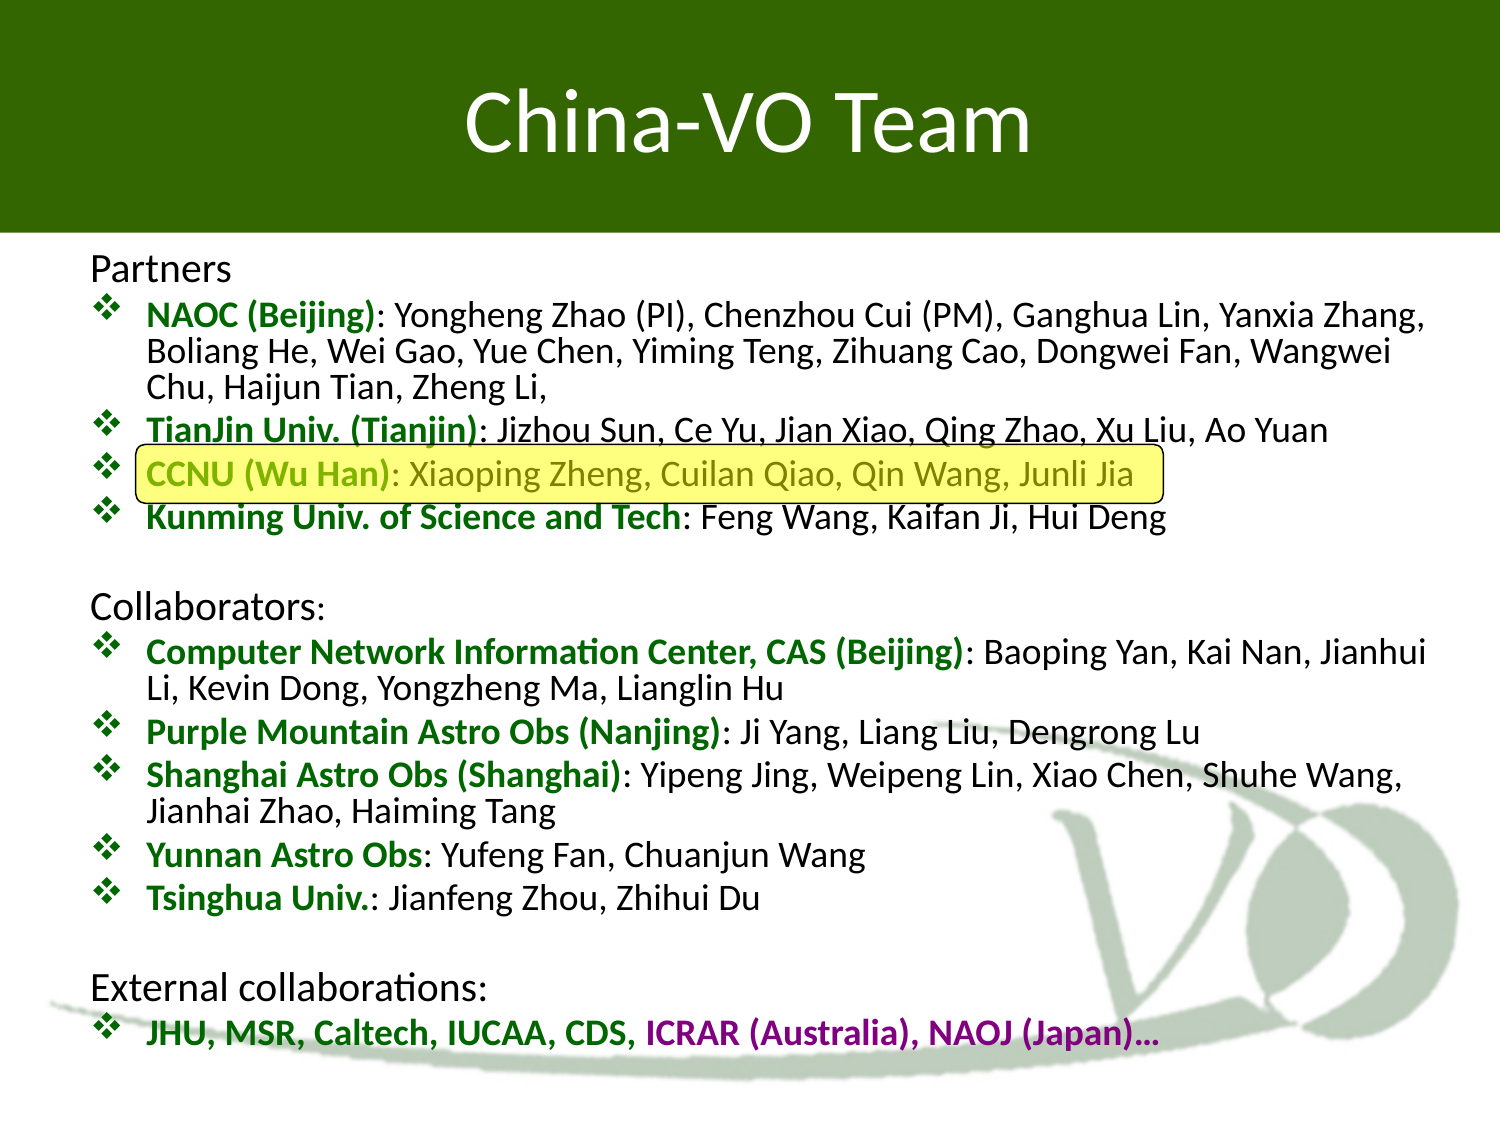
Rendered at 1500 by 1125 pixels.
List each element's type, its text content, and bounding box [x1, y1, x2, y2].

title China-VO Team [0, 0, 1500, 233]
list Partners NAOC (Beijing): Yongheng Zhao (PI), Chenzhou Cui (PM), Ganghua Lin, Yanxia Zhang, Boliang He, Wei Gao, Yue Chen, Yiming Teng, Zihuang Cao, Dongwei Fan, Wangwei Chu, Haijun Tian, Zheng Li, TianJin Univ. (Tianjin): Jizhou Sun, Ce Yu, Jian Xiao, Qing Zhao, Xu Liu, Ao Yuan CCNU (Wu Han): Xiaoping Zheng, Cuilan Qiao, Qin Wang, Junli Jia Kunming Univ. of Science and Tech: Feng Wang, Kaifan Ji, Hui Deng Collaborators: Computer Network Information Center, CAS (Beijing): Baoping Yan, Kai Nan, Jianhui Li, Kevin Dong, Yongzheng Ma, Lianglin Hu Purple Mountain Astro Obs (Nanjing): Ji Yang, Liang Liu, Dengrong Lu Shanghai Astro Obs (Shanghai): Yipeng Jing, Weipeng Lin, Xiao Chen, Shuhe Wang, Jianhai Zhao, Haiming Tang Yunnan Astro Obs: Yufeng Fan, Chuanjun Wang Tsinghua Univ.: Jianfeng Zhou, Zhihui Du External collaborations: JHU, MSR, Caltech, IUCAA, CDS, ICRAR (Australia), NAOJ (Japan)… [75, 243, 1447, 1064]
text_box [135, 444, 1164, 504]
picture [0, 578, 1500, 1125]
